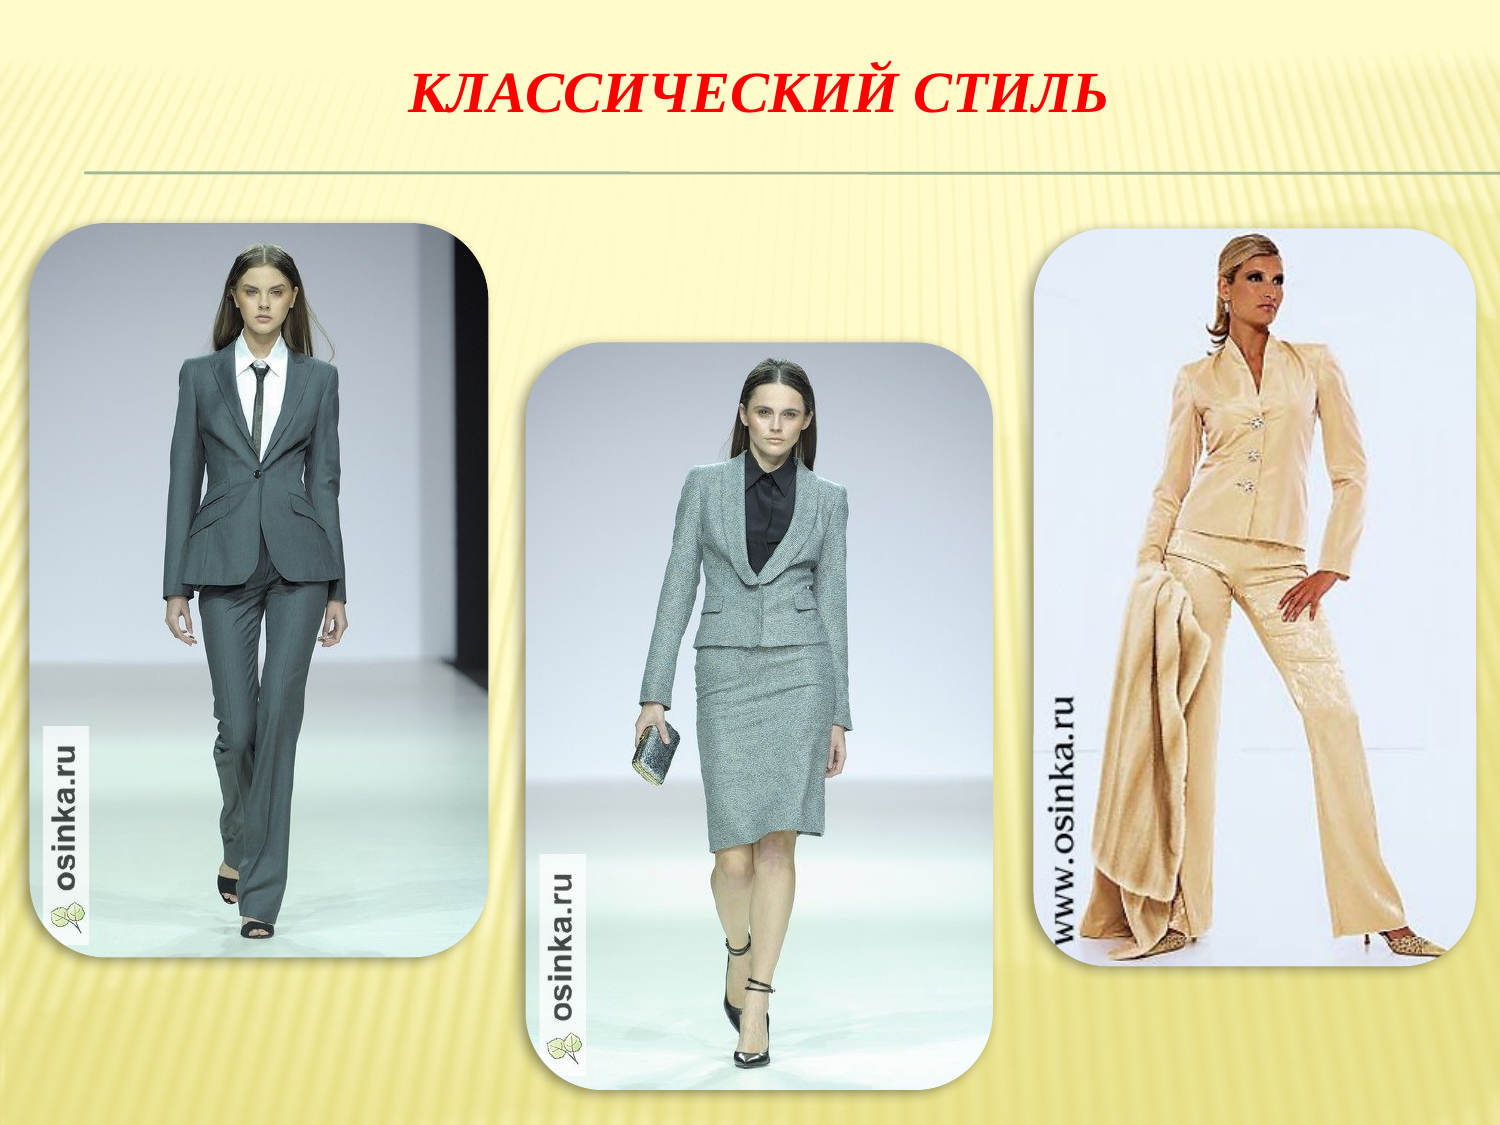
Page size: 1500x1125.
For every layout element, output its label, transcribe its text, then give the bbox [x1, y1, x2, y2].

picture [1033, 228, 1477, 967]
picture [29, 222, 489, 958]
title Классический стиль [84, 30, 1435, 147]
picture [525, 342, 994, 1091]
